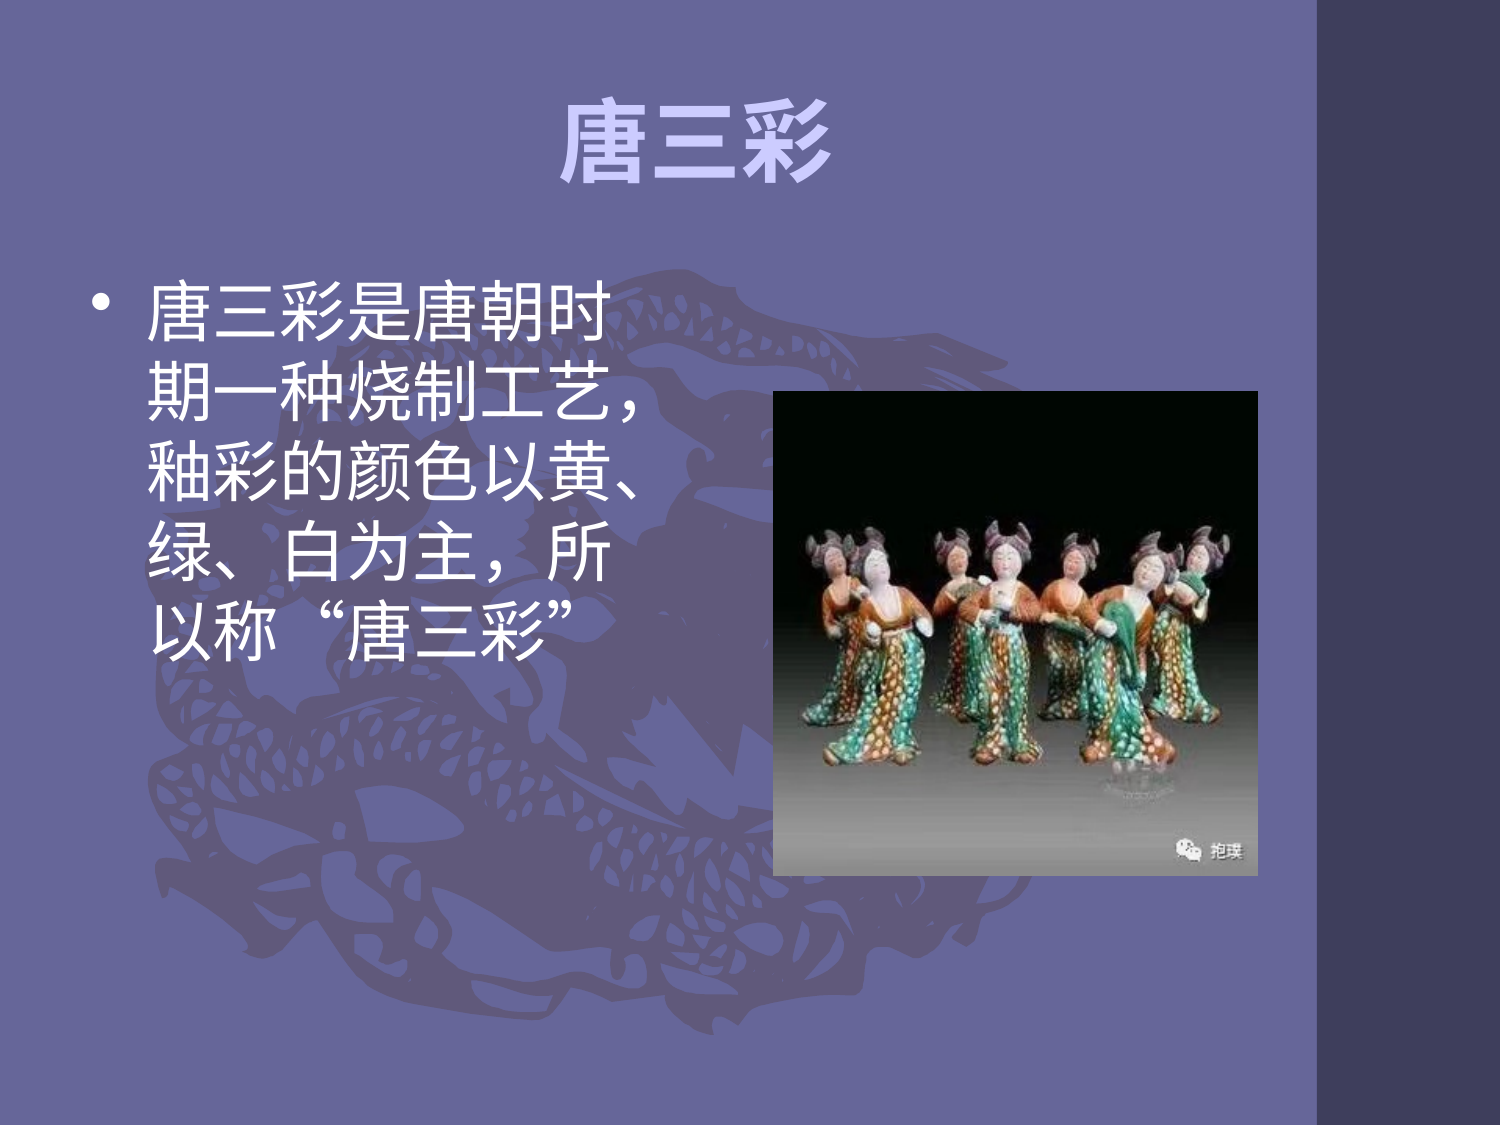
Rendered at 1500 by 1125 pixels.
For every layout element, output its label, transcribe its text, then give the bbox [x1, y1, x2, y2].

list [773, 391, 1258, 876]
list 唐三彩是唐朝时期一种烧制工艺，釉彩的颜色以黄、绿、白为主，所以称“唐三彩” [74, 262, 684, 1006]
title 唐三彩 [74, 44, 1318, 233]
